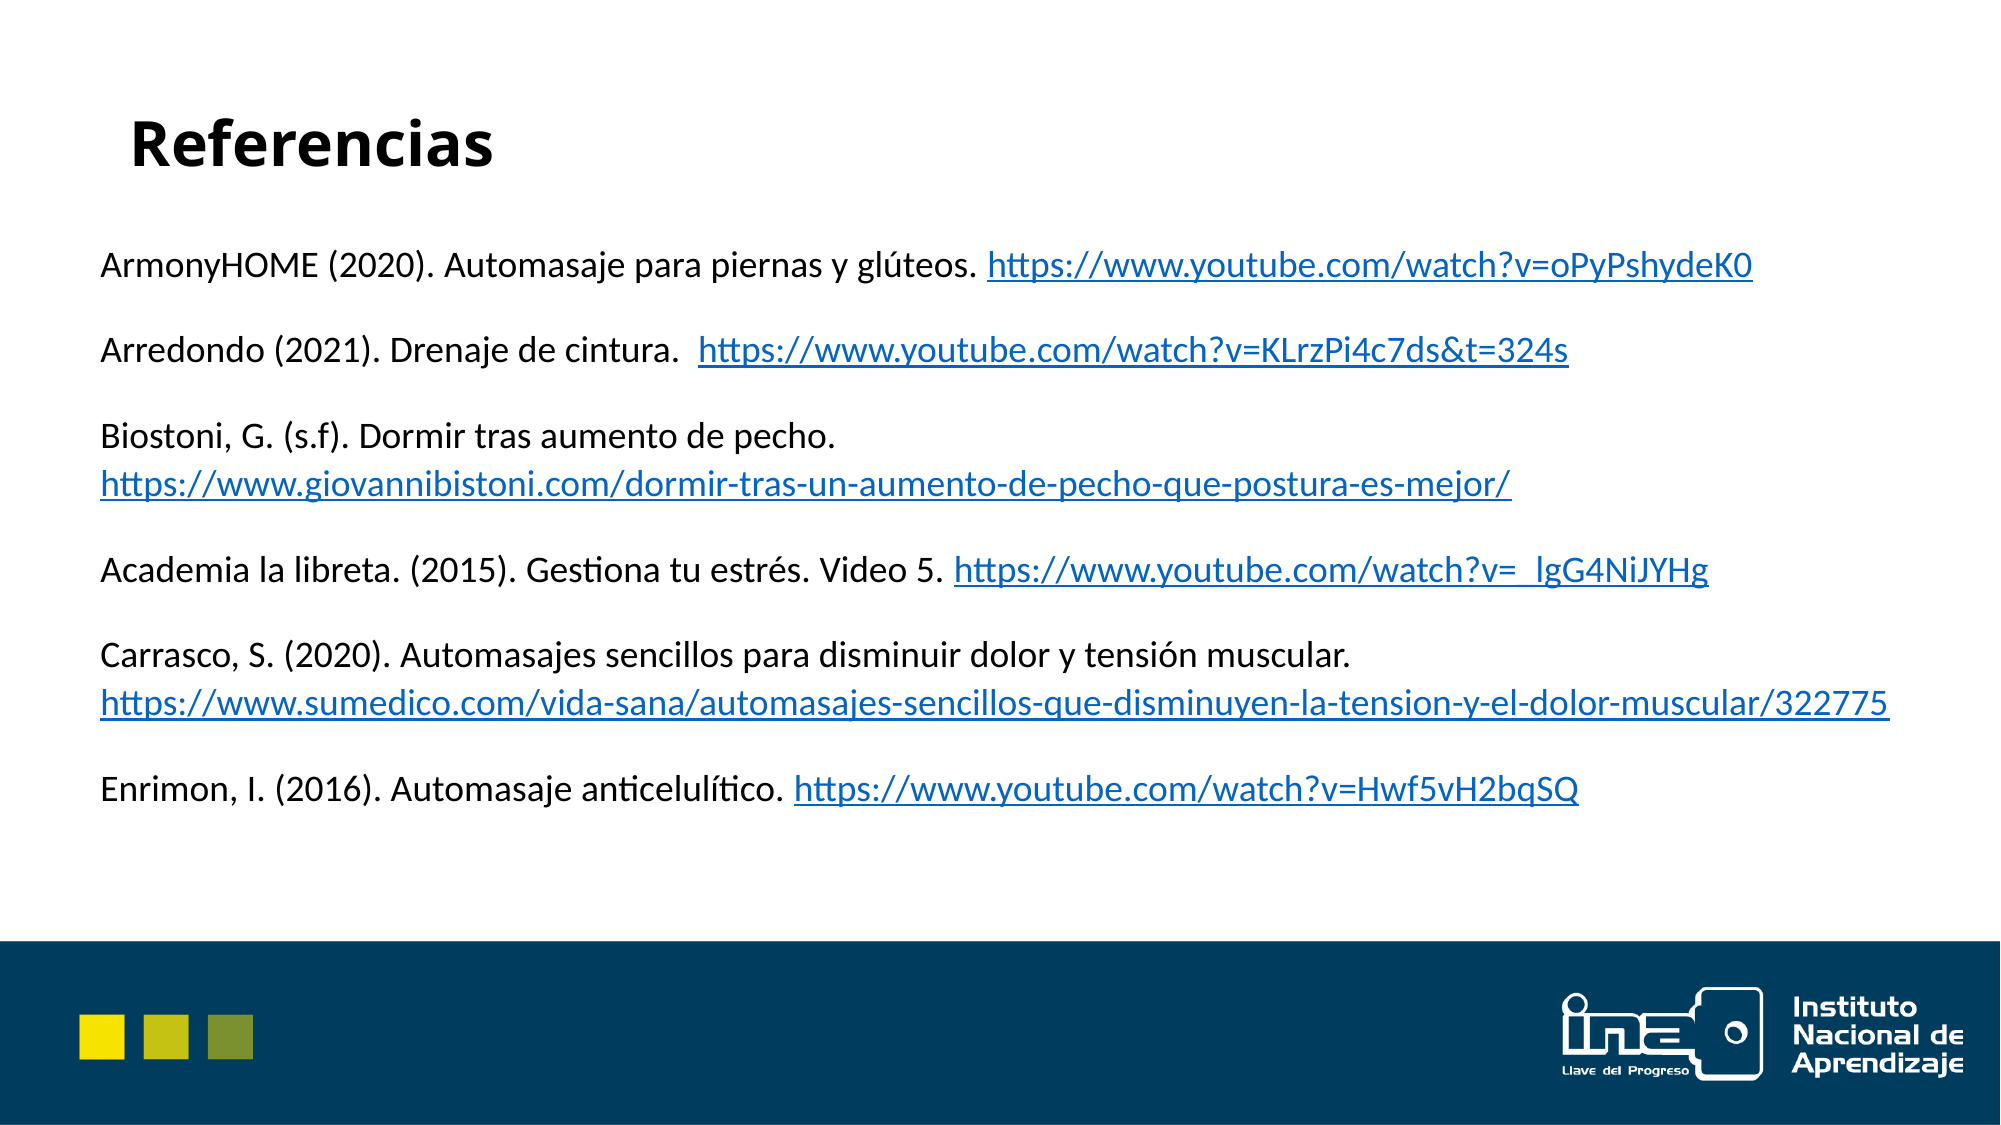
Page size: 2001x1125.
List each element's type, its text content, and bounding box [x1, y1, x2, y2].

picture [0, 941, 2000, 1125]
text_box Referencias [85, 59, 1376, 187]
list ArmonyHOME (2020). Automasaje para piernas y glúteos. https://www.youtube.com/watch?v=oPyPshydeK0 Arredondo (2021). Drenaje de cintura. https://www.youtube.com/watch?v=KLrzPi4c7ds&t=324s Biostoni, G. (s.f). Dormir tras aumento de pecho. https://www.giovannibistoni.com/dormir-tras-un-aumento-de-pecho-que-postura-es-mejor/ Academia la libreta. (2015). Gestiona tu estrés. Video 5. https://www.youtube.com/watch?v=_lgG4NiJYHg Carrasco, S. (2020). Automasajes sencillos para disminuir dolor y tensión muscular. https://www.sumedico.com/vida-sana/automasajes-sencillos-que-disminuyen-la-tension-y-el-dolor-muscular/322775 Enrimon, I. (2016). Automasaje anticelulítico. https://www.youtube.com/watch?v=Hwf5vH2bqSQ [85, 229, 1950, 941]
